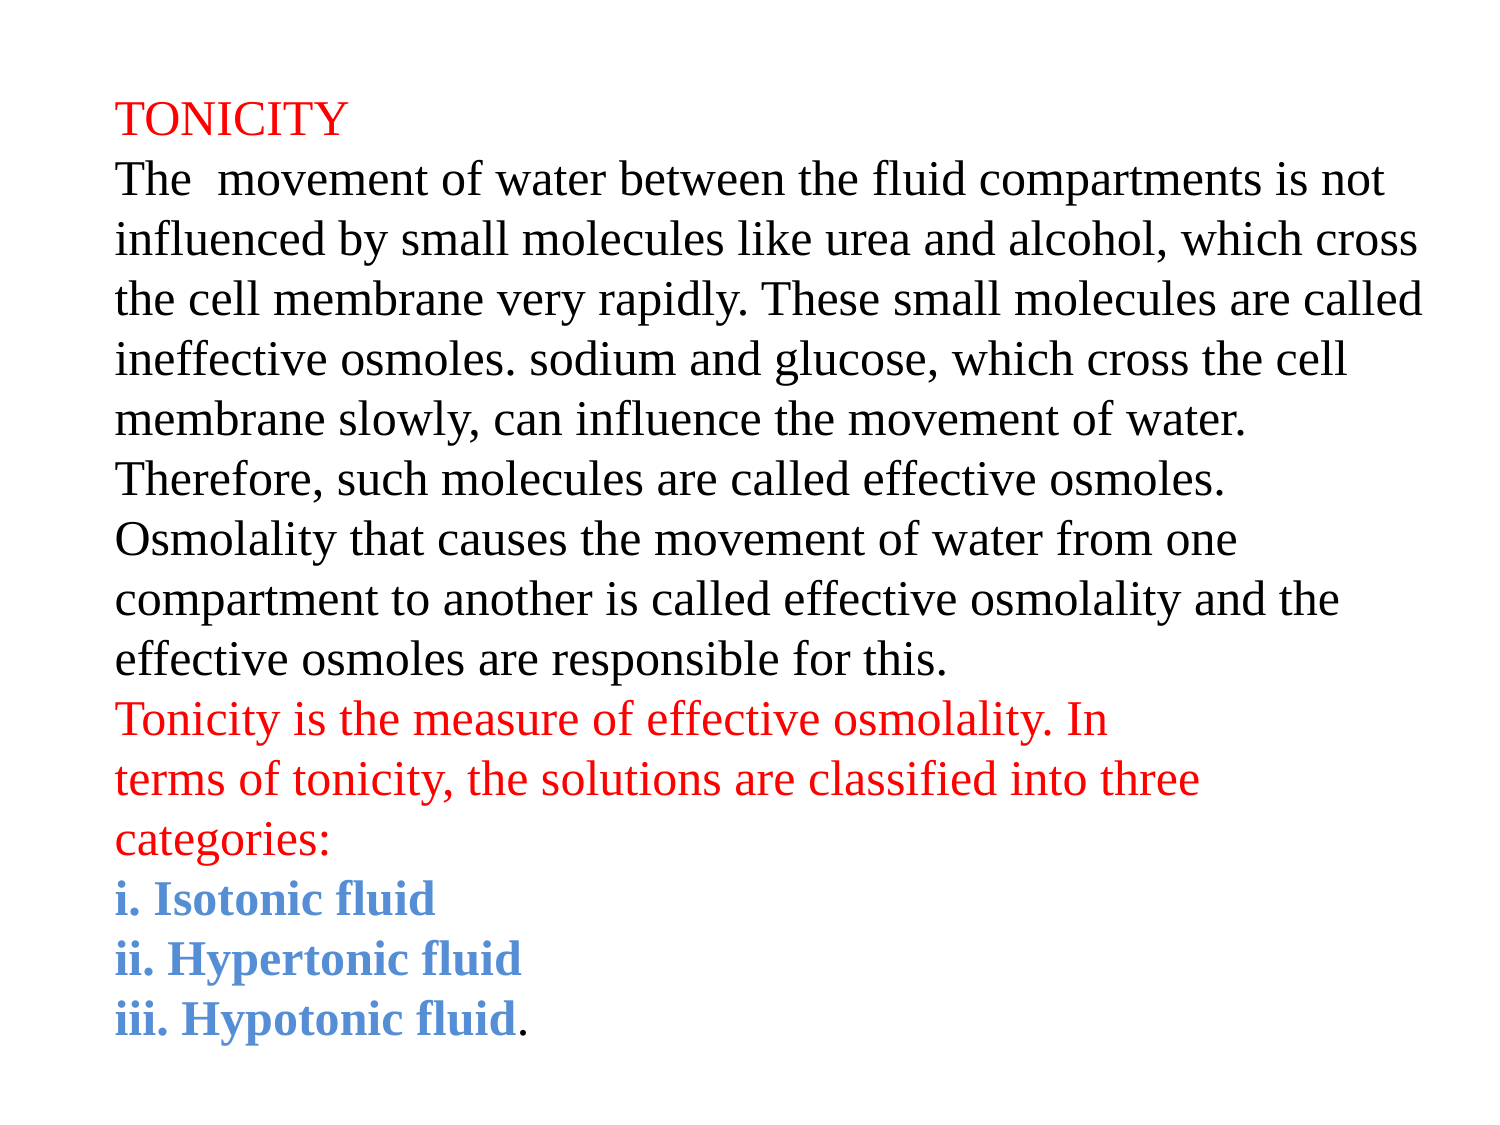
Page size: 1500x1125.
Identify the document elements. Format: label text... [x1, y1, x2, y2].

text_box TONICITY The movement of water between the fluid compartments is not influenced by small molecules like urea and alcohol, which cross the cell membrane very rapidly. These small molecules are called ineffective osmoles. sodium and glucose, which cross the cell membrane slowly, can influence the movement of water. Therefore, such molecules are called effective osmoles. Osmolality that causes the movement of water from one compartment to another is called effective osmolality and the effective osmoles are responsible for this. Tonicity is the measure of effective osmolality. In terms of tonicity, the solutions are classified into three categories: i. Isotonic fluid ii. Hypertonic fluid iii. Hypotonic fluid. [99, 77, 1450, 1053]
